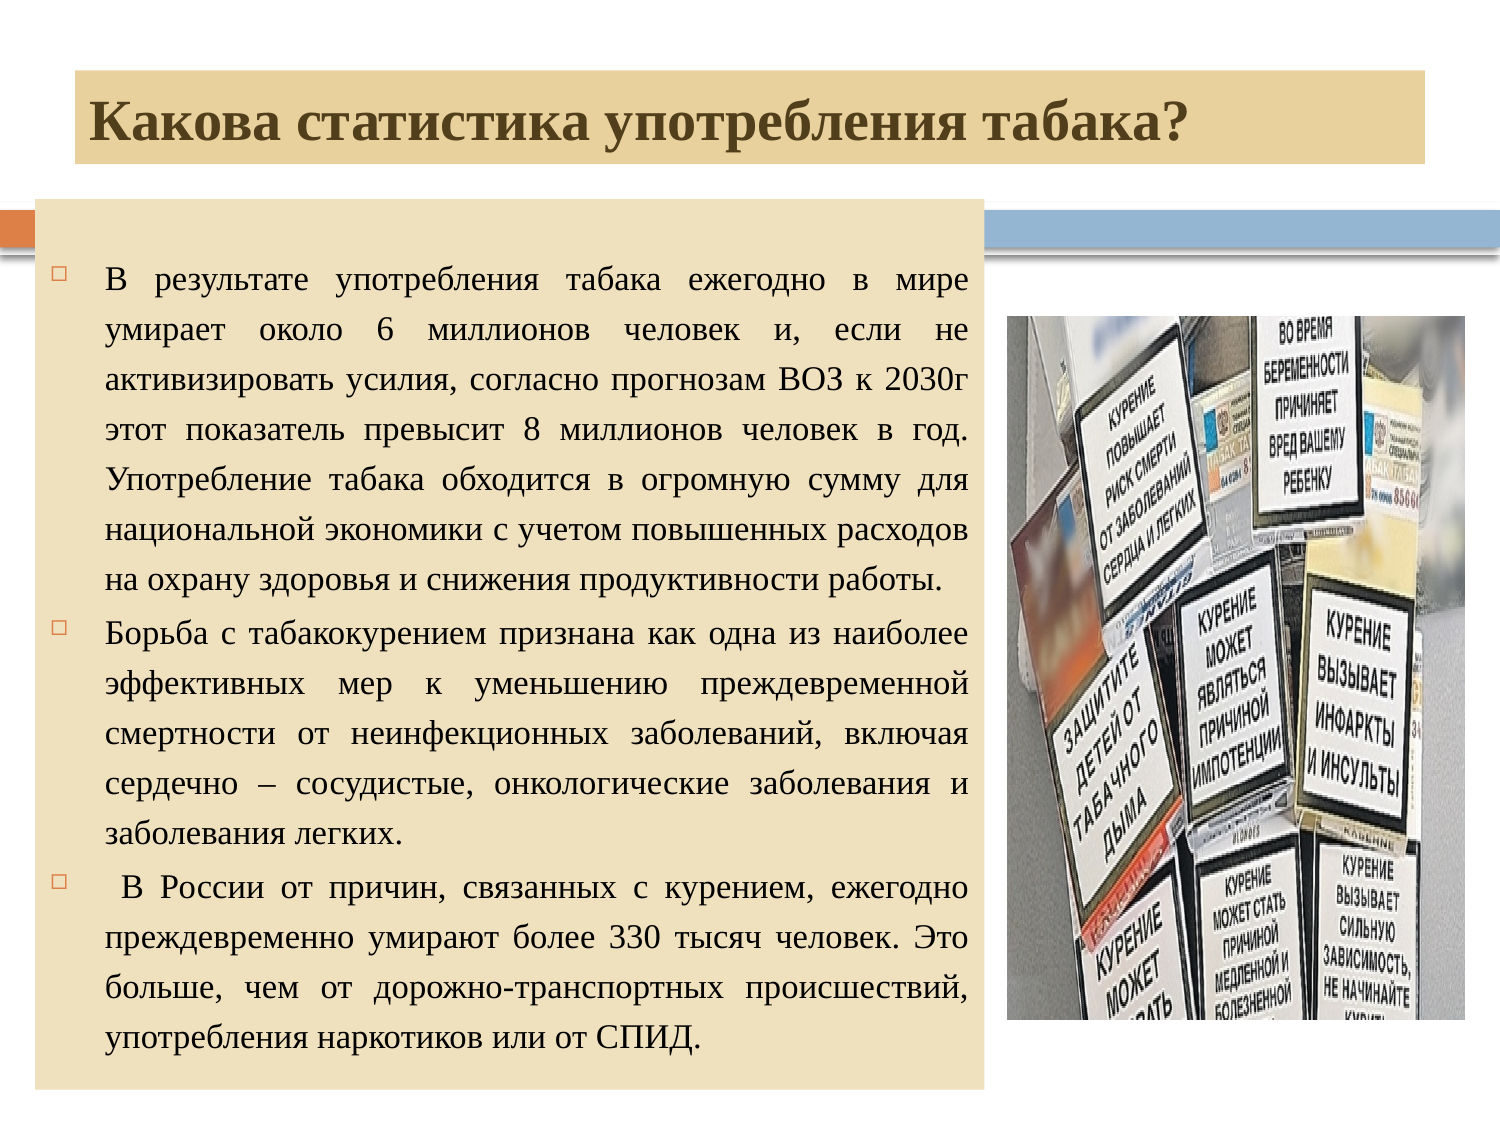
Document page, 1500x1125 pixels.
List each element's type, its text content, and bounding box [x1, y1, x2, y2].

list В результате употребления табака ежегодно в мире умирает около 6 миллионов человек и, если не активизировать усилия, согласно прогнозам ВОЗ к 2030г этот показатель превысит 8 миллионов человек в год. Употребление табака обходится в огромную сумму для национальной экономики с учетом повышенных расходов на охрану здоровья и снижения продуктивности работы. Борьба с табакокурением признана как одна из наиболее эффективных мер к уменьшению преждевременной смертности от неинфекционных заболеваний, включая сердечно – сосудистые, онкологические заболевания и заболевания легких. В России от причин, связанных с курением, ежегодно преждевременно умирают более 330 тысяч человек. Это больше, чем от дорожно-транспортных происшествий, употребления наркотиков или от СПИД. [35, 199, 985, 1090]
title Какова статистика употребления табака? [75, 70, 1425, 165]
picture [1007, 316, 1466, 1020]
